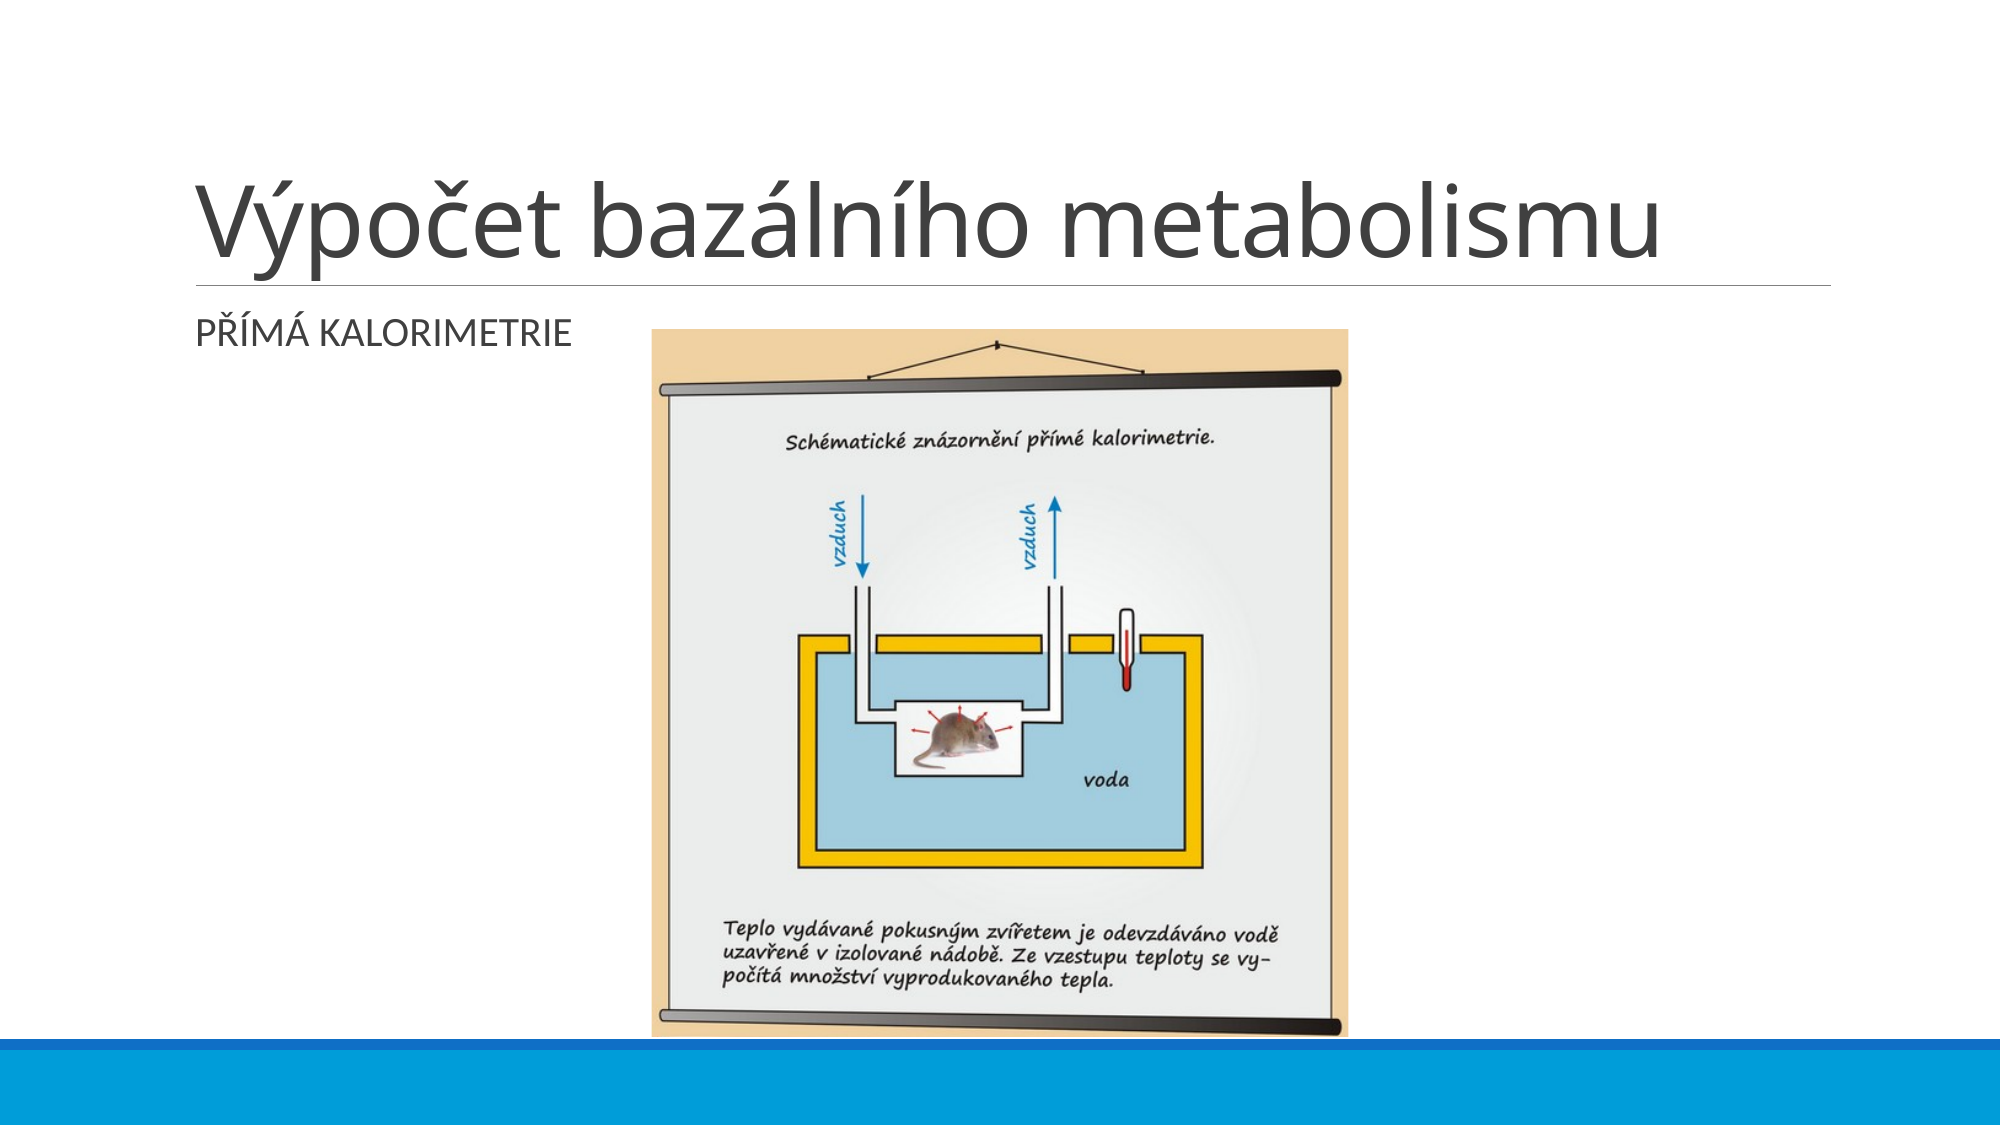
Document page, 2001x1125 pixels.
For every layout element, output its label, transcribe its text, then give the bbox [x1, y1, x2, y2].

list PŘÍMÁ KALORIMETRIE [180, 302, 1830, 963]
title Výpočet bazálního metabolismu [180, 47, 1830, 285]
picture [651, 328, 1349, 1038]
